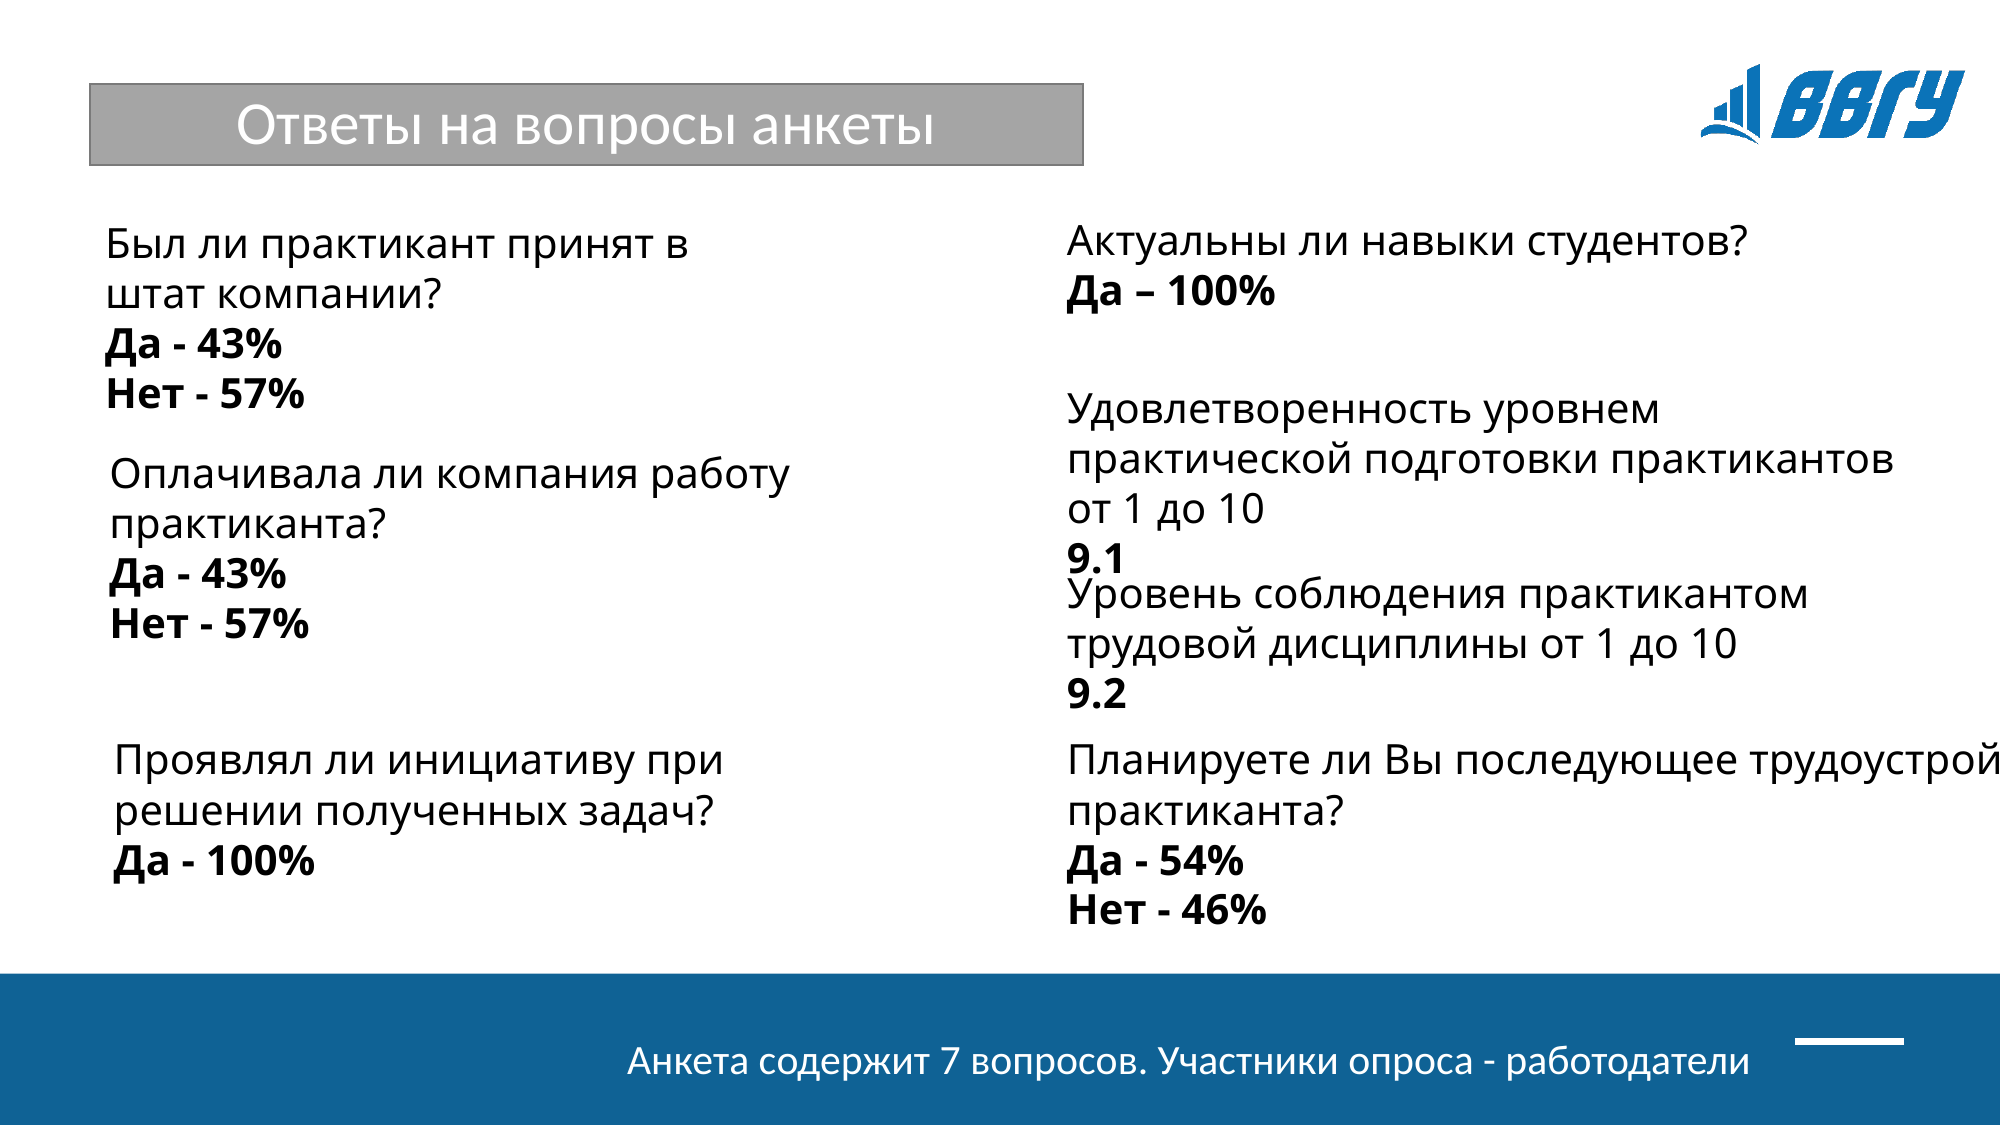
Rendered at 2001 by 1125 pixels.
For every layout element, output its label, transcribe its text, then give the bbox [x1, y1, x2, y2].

text_box [0, 972, 2000, 1125]
text_box Планируете ли Вы последующее трудоустройство практиканта? Да - 54% Нет - 46% [1052, 725, 2000, 941]
text_box Актуальны ли навыки студентов? Да – 100% [1052, 206, 1879, 322]
picture [1676, 0, 2000, 230]
text_box Удовлетворенность уровнем практической подготовки практикантов от 1 до 10 9.1 [1052, 374, 1941, 559]
text_box Ответы на вопросы анкеты [89, 83, 1084, 166]
text_box Оплачивала ли компания работу практиканта? Да - 43% Нет - 57% [94, 438, 823, 654]
text_box Был ли практикант принят в штат компании? Да - 43% Нет - 57% [90, 209, 783, 425]
text_box Уровень соблюдения практикантом трудовой дисциплины от 1 до 10 9.2 [1052, 559, 1984, 725]
text_box Проявлял ли инициативу при решении полученных задач? Да - 100% [99, 725, 819, 941]
text_box Анкета содержит 7 вопросов. Участники опроса - работодатели [172, 1000, 1766, 1091]
